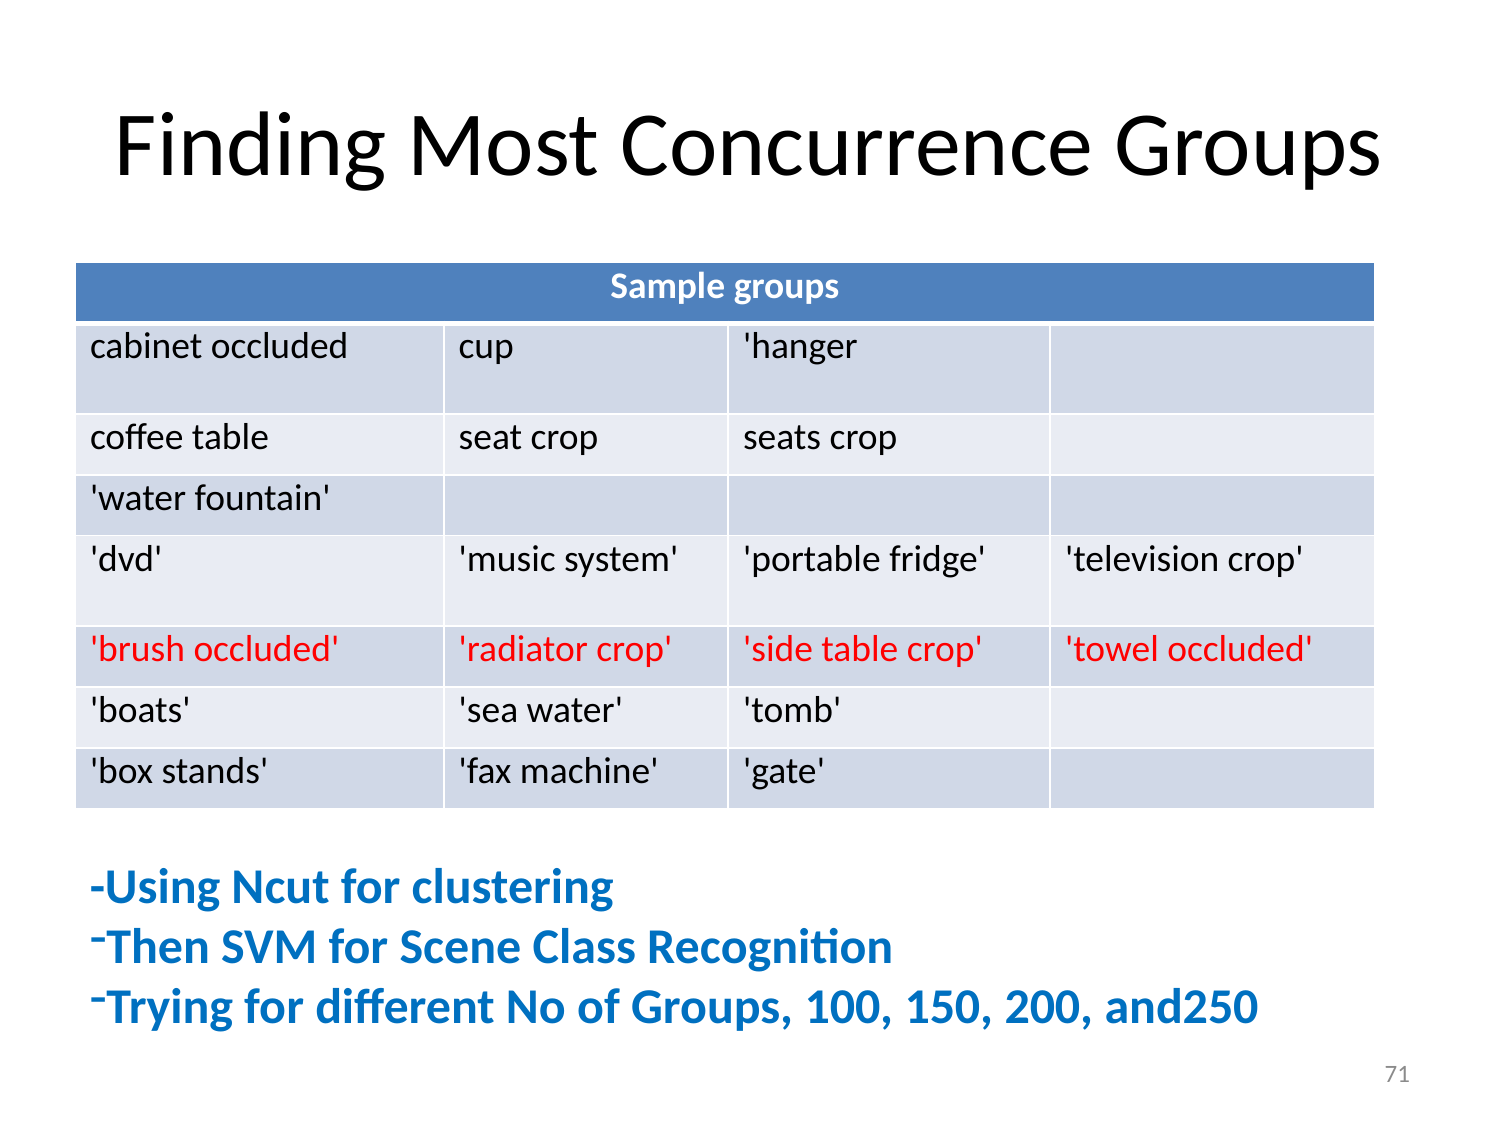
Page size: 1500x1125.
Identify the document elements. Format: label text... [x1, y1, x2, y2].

table_cell 'hanger [729, 326, 1049, 413]
table_cell 'brush occluded' [76, 627, 443, 686]
table_header Sample groups [76, 263, 1374, 321]
table_cell [1051, 415, 1374, 474]
text_box -Using Ncut for clustering Then SVM for Scene Class Recognition Trying for different No of Groups, 100, 150, 200, and250 [75, 845, 1375, 1041]
table_cell 'dvd' [76, 536, 443, 625]
table_cell 'boats' [76, 688, 443, 747]
table_cell coffee table [76, 415, 443, 474]
table_cell [445, 476, 727, 535]
table_cell 'side table crop' [729, 627, 1049, 686]
table_cell seat crop [445, 415, 727, 474]
title Finding Most Concurrence Groups [75, 45, 1425, 233]
table_cell 'box stands' [76, 749, 443, 808]
table_cell 'gate' [729, 749, 1049, 808]
table_cell 'portable fridge' [729, 536, 1049, 625]
table_cell 'water fountain' [76, 476, 443, 535]
table_cell seats crop [729, 415, 1049, 474]
table_cell [729, 476, 1049, 535]
table_cell 'sea water' [445, 688, 727, 747]
slide_number 71 [1074, 1042, 1425, 1103]
table_cell cabinet occluded [76, 326, 443, 413]
table_cell 'fax machine' [445, 749, 727, 808]
table_cell [1051, 749, 1374, 808]
table_cell 'television crop' [1051, 536, 1374, 625]
table_cell 'radiator crop' [445, 627, 727, 686]
table_cell [1051, 688, 1374, 747]
table_cell [1051, 326, 1374, 413]
table_cell [1051, 476, 1374, 535]
table_cell 'music system' [445, 536, 727, 625]
table_cell cup [445, 326, 727, 413]
table_cell 'towel occluded' [1051, 627, 1374, 686]
table_cell 'tomb' [729, 688, 1049, 747]
